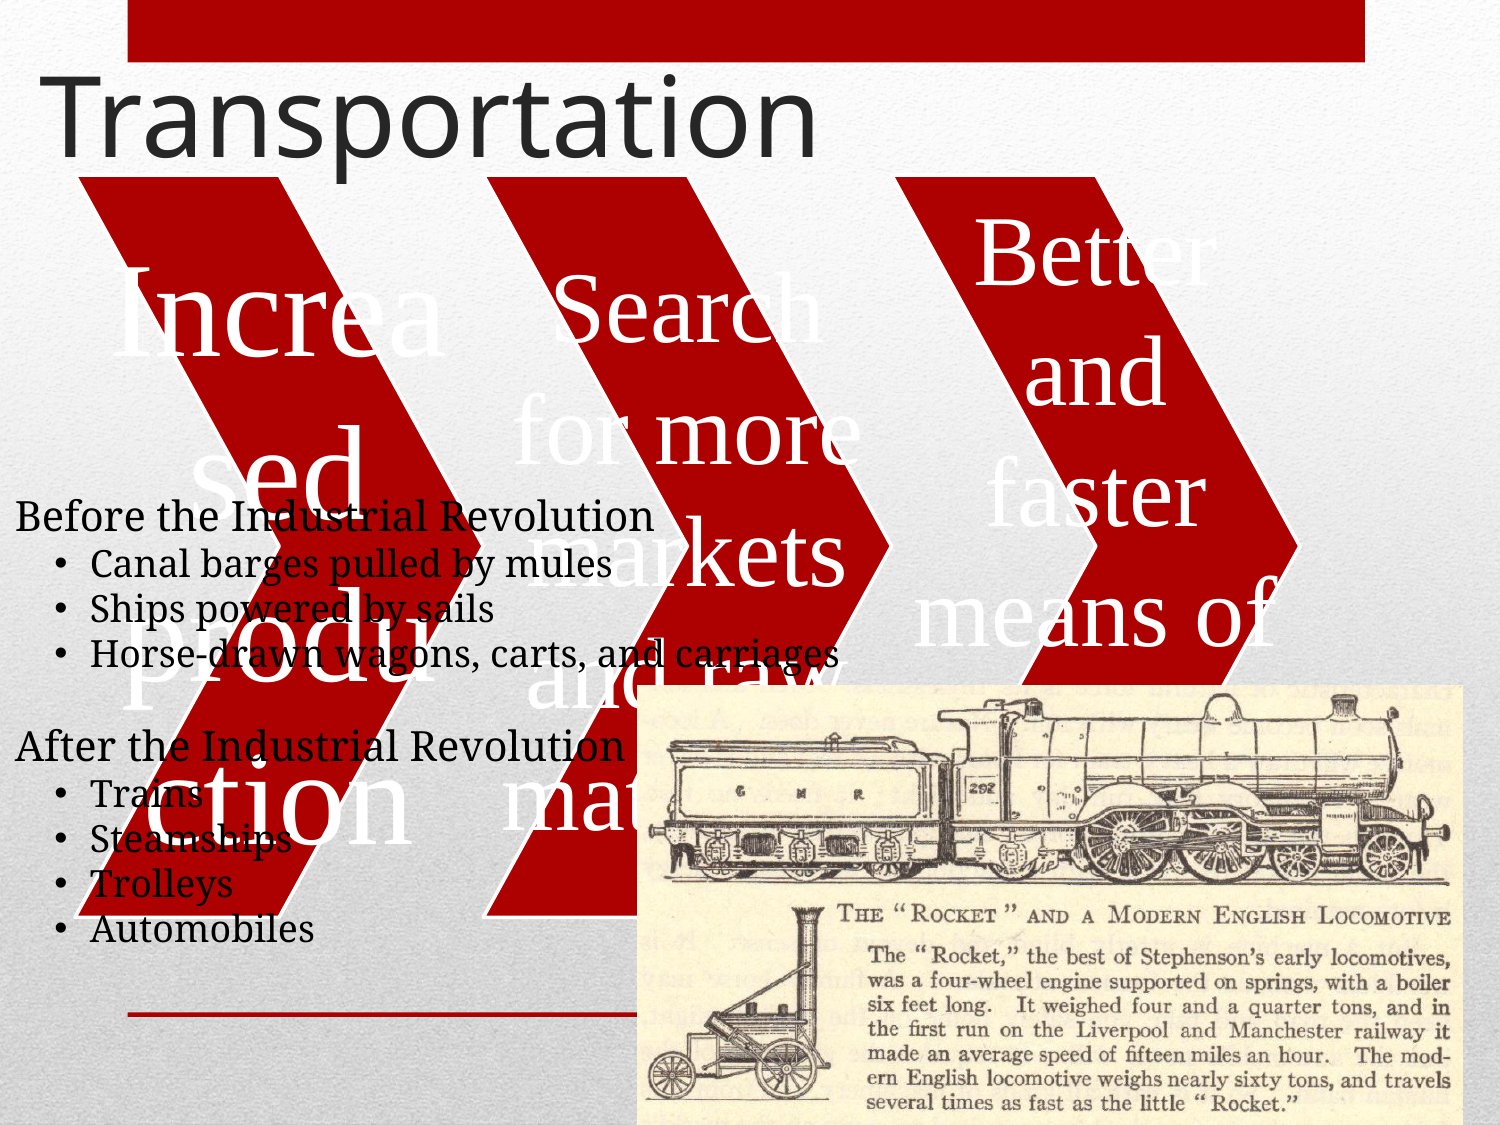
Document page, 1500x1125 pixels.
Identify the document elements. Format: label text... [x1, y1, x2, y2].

text_box Before the Industrial Revolution Canal barges pulled by mules Ships powered by sails Horse-drawn wagons, carts, and carriages After the Industrial Revolution Trains Steamships Trolleys Automobiles [0, 437, 631, 958]
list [74, 174, 1301, 919]
title Transportation [24, 0, 1250, 188]
picture [636, 685, 1464, 1125]
